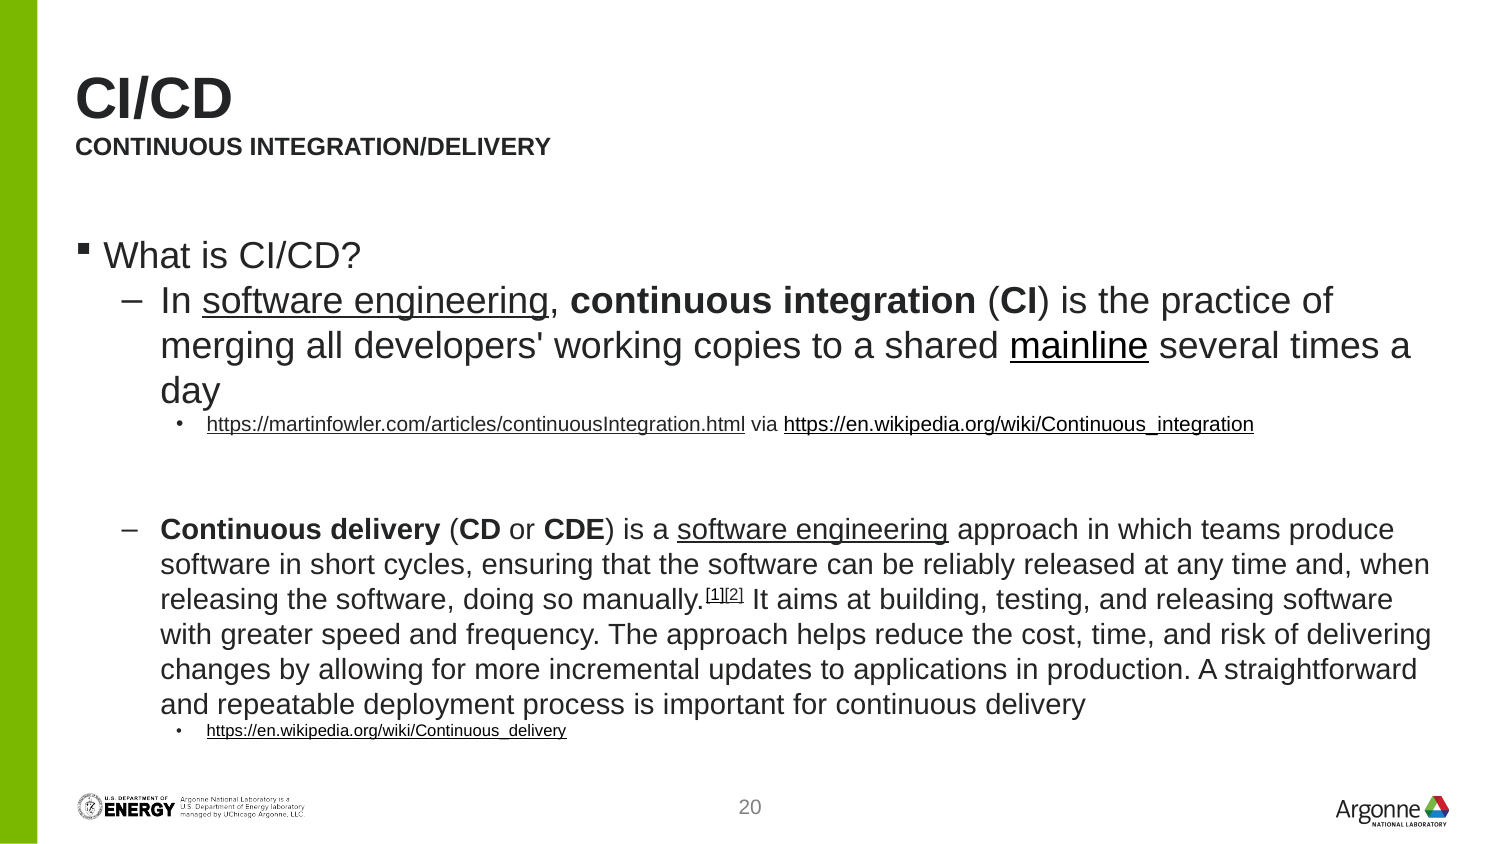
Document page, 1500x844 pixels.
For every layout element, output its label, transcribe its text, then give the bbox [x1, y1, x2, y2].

picture [75, 791, 308, 822]
slide_number 19 [712, 796, 788, 819]
title CI/CD Continuous integration/delivery [75, 58, 1449, 161]
picture [1330, 787, 1458, 834]
list What is CI/CD? In software engineering, continuous integration (CI) is the practice of merging all developers' working copies to a shared mainline several times a day https://martinfowler.com/articles/continuousIntegration.html via https://en.wikipedia.org/wiki/Continuous_integration Continuous delivery (CD or CDE) is a software engineering approach in which teams produce software in short cycles, ensuring that the software can be reliably released at any time and, when releasing the software, doing so manually.[1][2] It aims at building, testing, and releasing software with greater speed and frequency. The approach helps reduce the cost, time, and risk of delivering changes by allowing for more incremental updates to applications in production. A straightforward and repeatable deployment process is important for continuous delivery https://en.wikipedia.org/wiki/Continuous_delivery [75, 231, 1449, 776]
